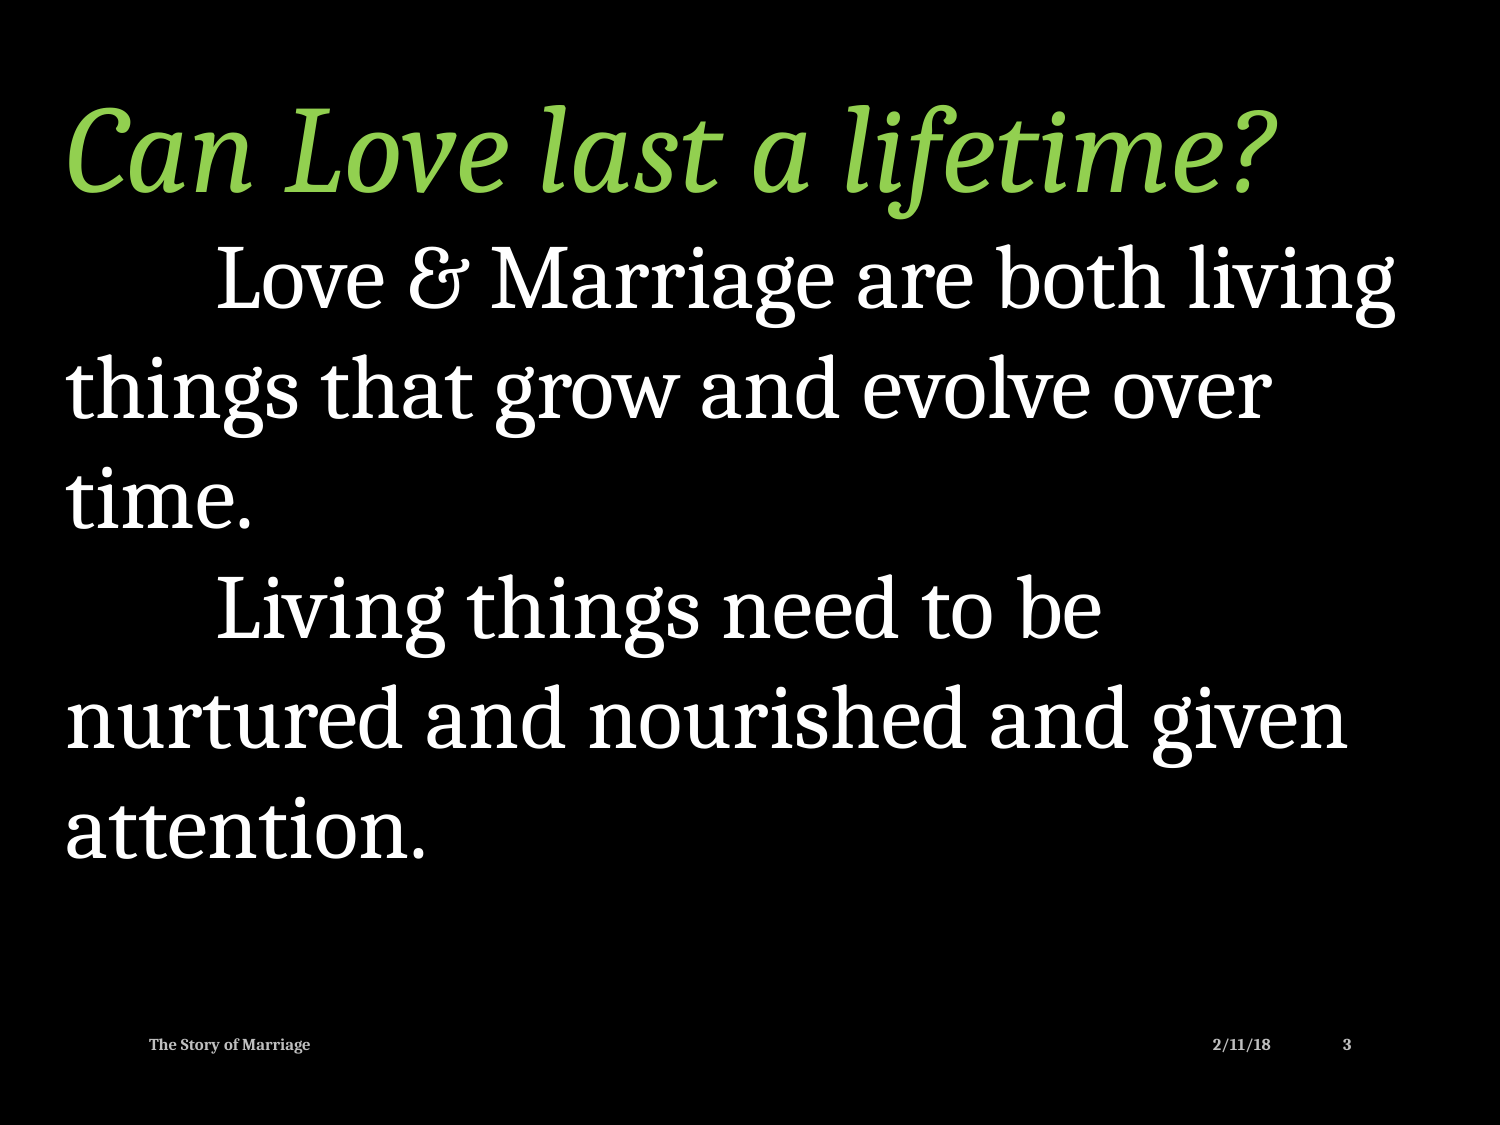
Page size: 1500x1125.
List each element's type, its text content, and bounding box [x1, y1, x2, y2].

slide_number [1074, 1013, 1286, 1074]
footer The Story of Marriage [134, 1013, 1057, 1074]
slide_number 3 [1298, 1013, 1367, 1074]
text_box Can Love last a lifetime? Love & Marriage are both living things that grow and evolve over time. Living things need to be nurtured and nourished and given attention. [50, 59, 1435, 885]
